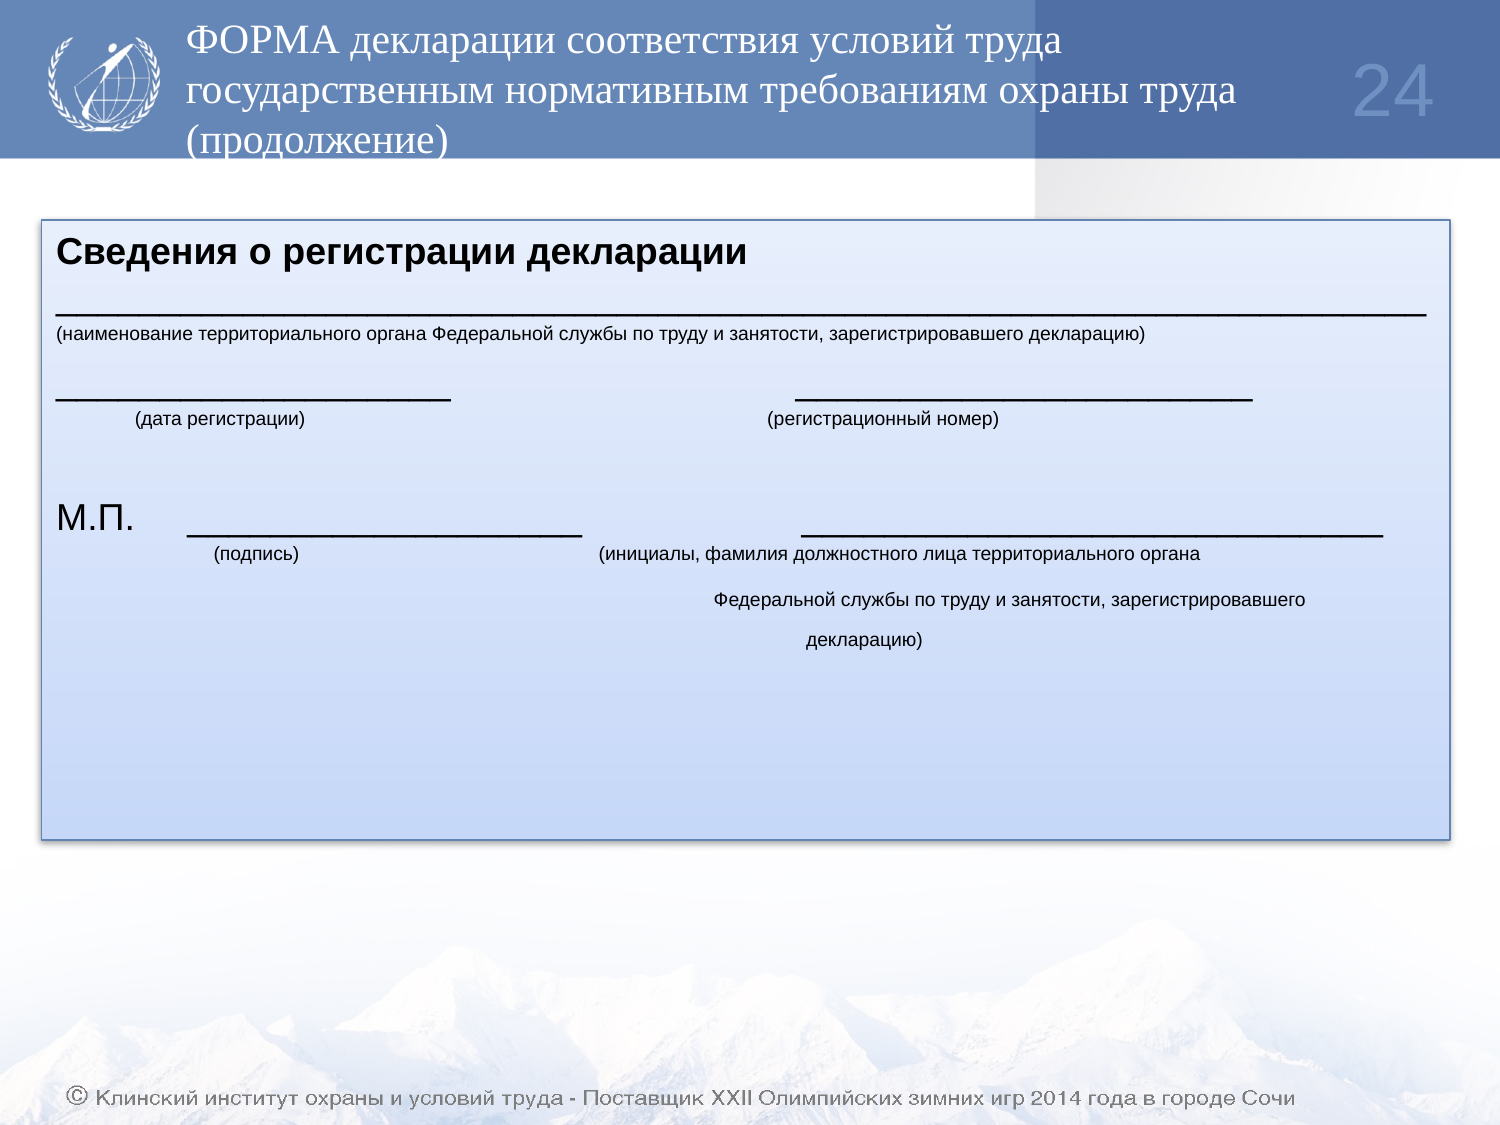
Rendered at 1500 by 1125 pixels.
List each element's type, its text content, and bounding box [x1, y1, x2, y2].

picture [0, 0, 1500, 1125]
text_box Сведения о регистрации декларации __________________________________________________________________ (наименование территориального органа Федеральной службы по труду и занятости, зарегистрировавшего декларацию) ___________________ ______________________ (дата регистрации) (регистрационный номер) М.П. ___________________ ____________________________ (подпись) (инициалы, фамилия должностного лица территориального органа Федеральной службы по труду и занятости, зарегистрировавшего декларацию) [41, 219, 1451, 841]
text_box 24 [1365, 46, 1450, 125]
text_box ФОРМА декларации соответствия условий труда государственным нормативным требованиям охраны труда (продолжение) [171, 4, 1365, 169]
